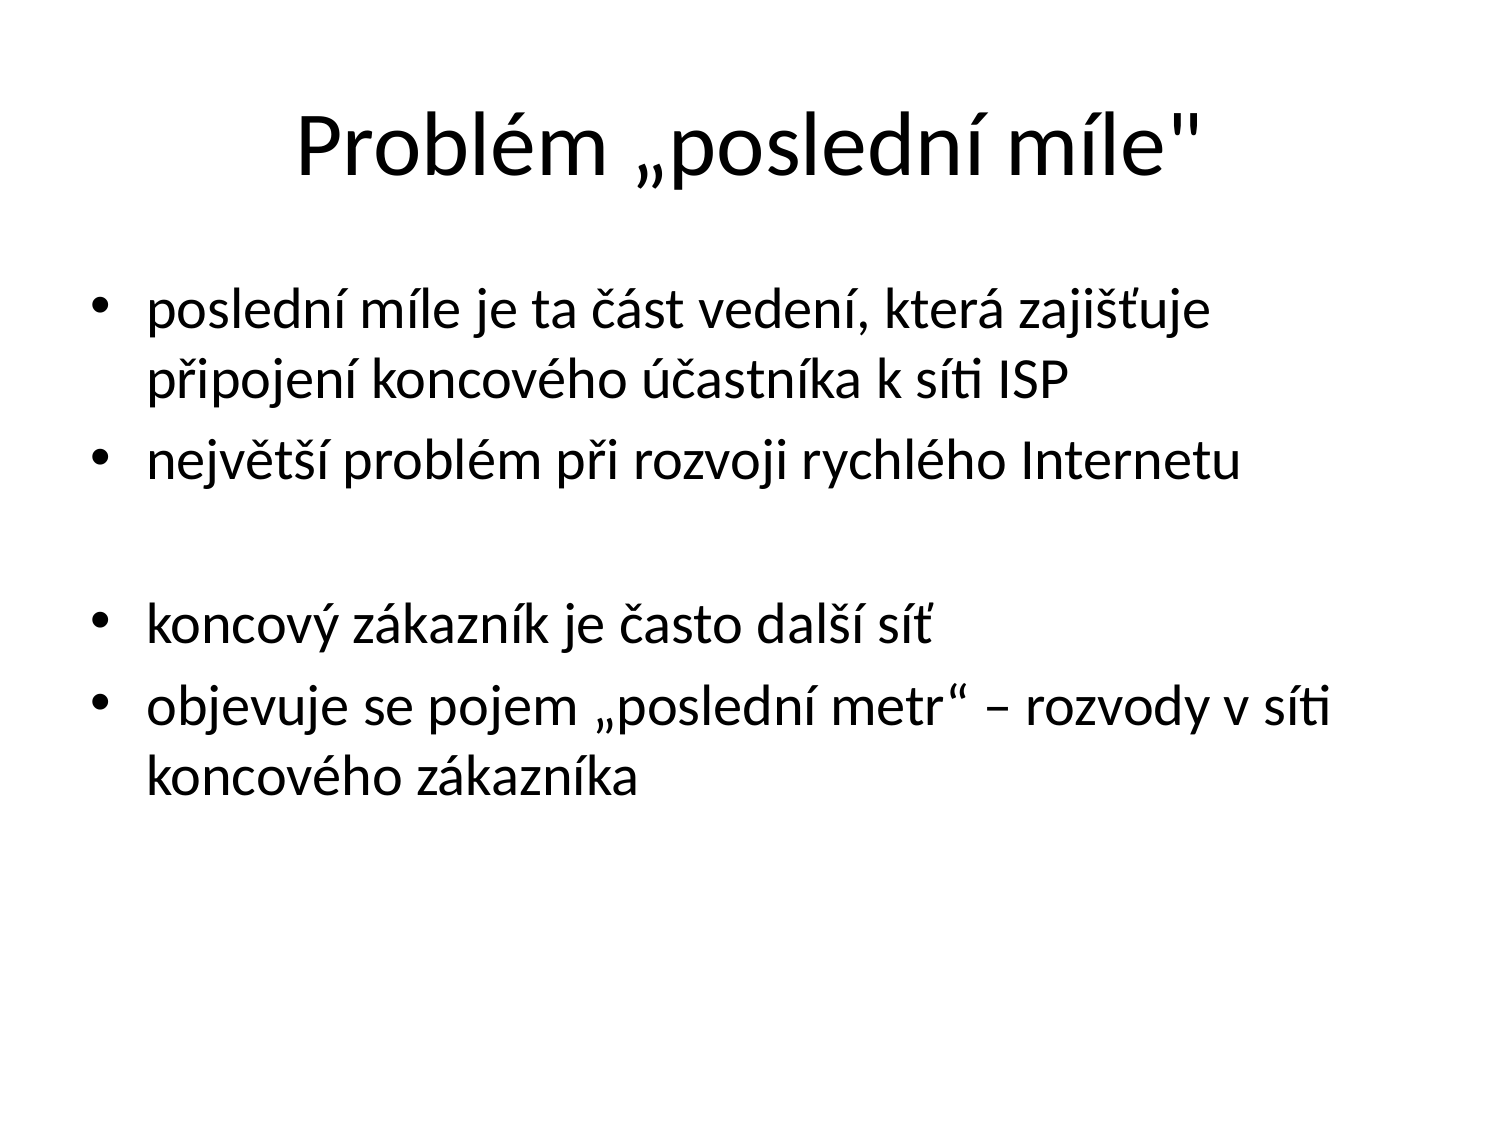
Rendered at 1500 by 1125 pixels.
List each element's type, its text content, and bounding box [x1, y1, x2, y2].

list poslední míle je ta část vedení, která zajišťuje připojení koncového účastníka k síti ISP největší problém při rozvoji rychlého Internetu koncový zákazník je často další síť objevuje se pojem „poslední metr“ – rozvody v síti koncového zákazníka [75, 262, 1400, 1005]
title Problém „poslední míle" [75, 45, 1425, 233]
